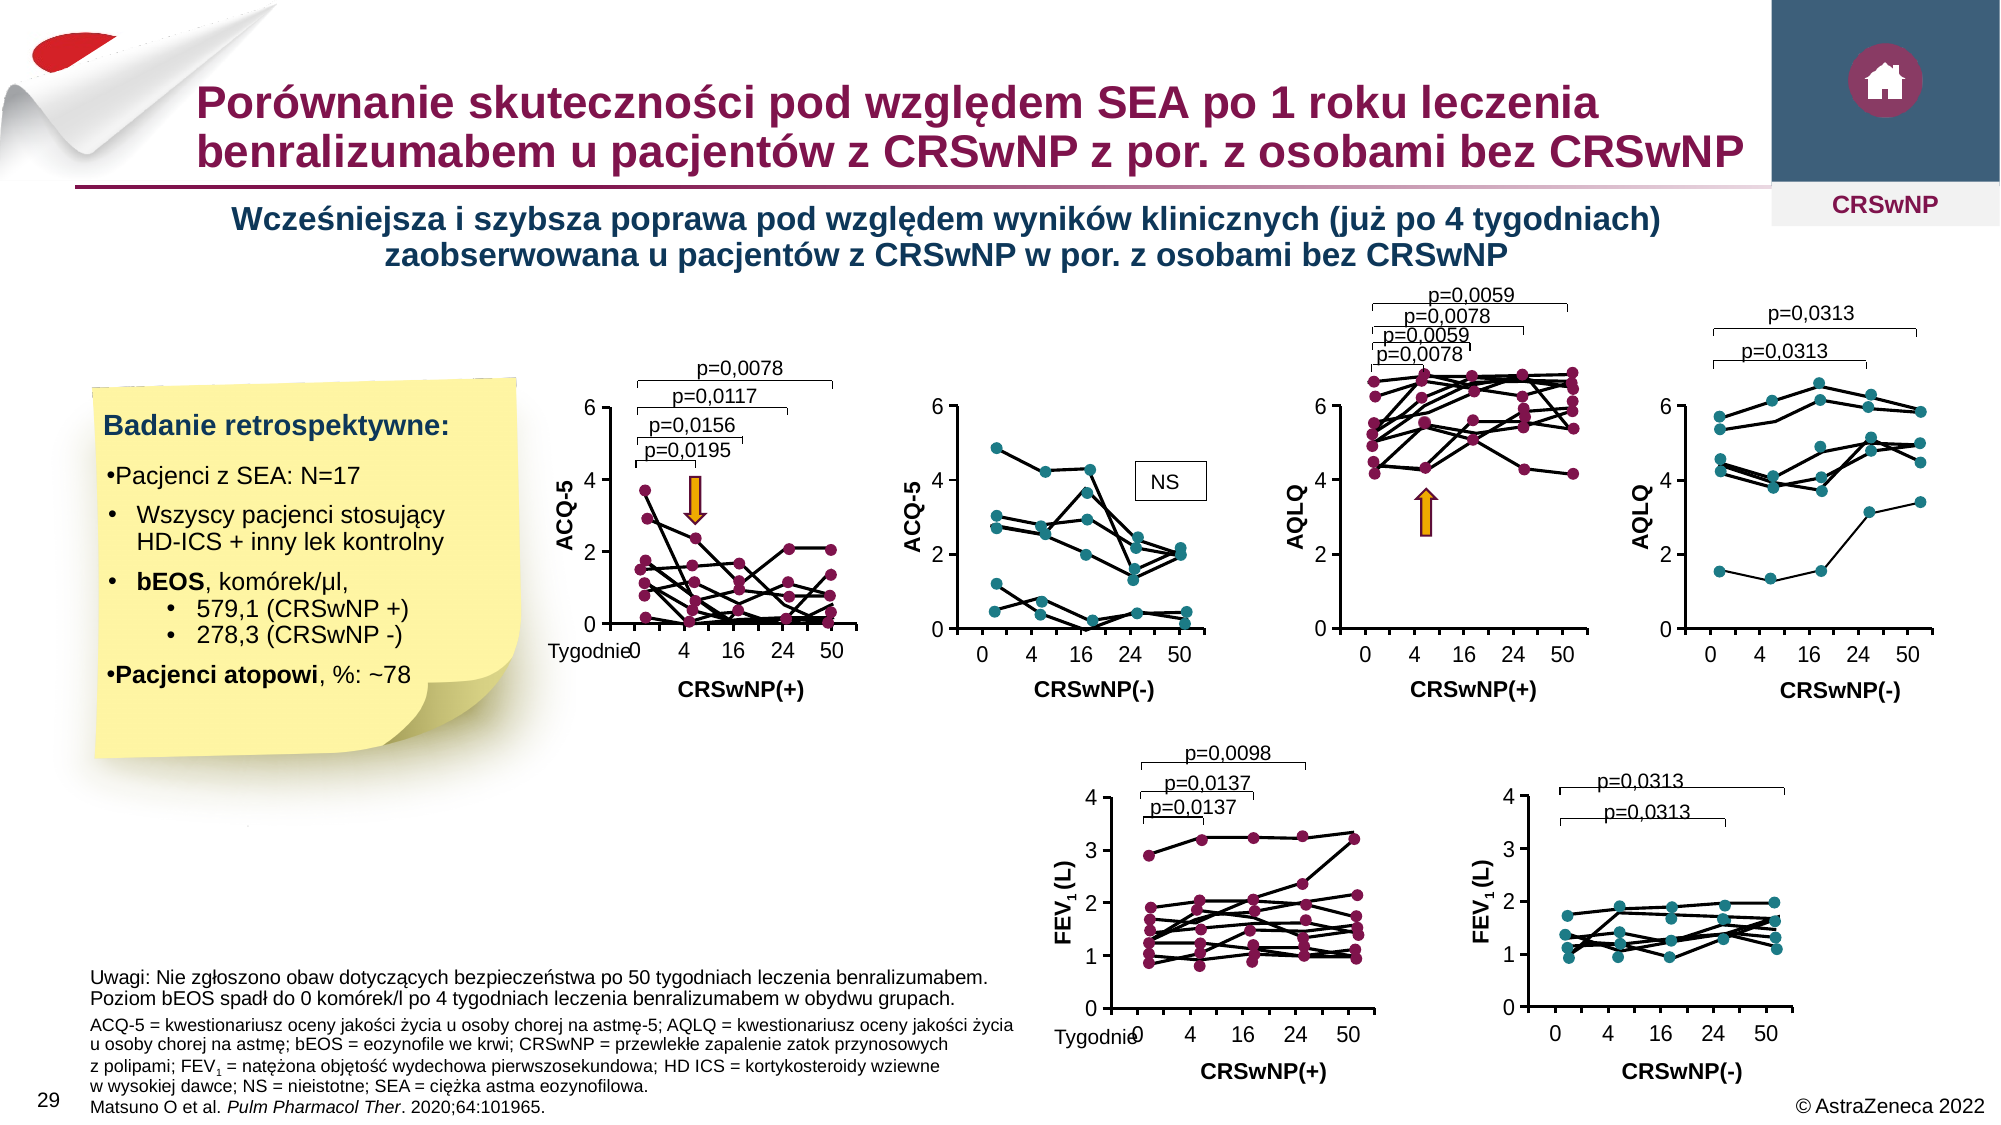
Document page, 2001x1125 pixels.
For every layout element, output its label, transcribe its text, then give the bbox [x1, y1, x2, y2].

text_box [635, 460, 696, 469]
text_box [637, 407, 788, 416]
picture [0, 0, 277, 181]
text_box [1372, 342, 1471, 351]
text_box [1372, 326, 1524, 335]
text_box p=0,0313 [1748, 292, 1875, 313]
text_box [1713, 360, 1867, 370]
text_box CRSwNP [1771, 181, 2000, 227]
list Uwagi: Nie zgłoszono obaw dotyczących bezpieczeństwa po 50 tygodniach leczenia benralizumabem. Poziom bEOS spadł do 0 komórek/l po 4 tygodniach leczenia benralizumabem w obydwu grupach. ACQ-5 = kwestionariusz oceny jakości życia u osoby chorej na astmę-5; AQLQ = kwestionariusz oceny jakości życia u osoby chorej na astmę; bEOS = eozynofile we krwi; CRSwNP = przewlekłe zapalenie zatok przynosowych z polipami; FEV1 = natężona objętość wydechowa pierwszosekundowa; HD ICS = kortykosteroidy wziewne w wysokiej dawce; NS = nieistotne; SEA = ciężka astma eozynofilowa. Matsuno O et al. Pulm Pharmacol Ther. 2020;64:101965. [75, 943, 1038, 1125]
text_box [889, 312, 1206, 714]
text_box [1771, 0, 2000, 181]
picture [1847, 42, 1923, 118]
picture [1418, 416, 1431, 429]
text_box p=0,0059 [1375, 273, 1568, 303]
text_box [1617, 313, 1934, 714]
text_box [1372, 303, 1568, 312]
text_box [1458, 707, 1794, 1092]
picture [0, 312, 576, 834]
title Porównanie skuteczności pod względem SEA po 1 roku leczenia benralizumabem u pacjentów z CRSwNP z por. z osobami bez CRSwNP [181, 53, 1769, 186]
text_box p=0,0078 [1384, 295, 1511, 303]
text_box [637, 436, 743, 445]
text_box Wcześniejsza i szybsza poprawa pod względem wyników klinicznych (już po 4 tygodniach) zaobserwowana u pacjentów z CRSwNP w por. z osobami bez CRSwNP [123, 194, 1771, 282]
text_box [1713, 328, 1917, 337]
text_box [1272, 312, 1589, 714]
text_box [637, 380, 833, 389]
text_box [541, 317, 859, 708]
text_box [1040, 709, 1377, 1093]
slide_number 28 [0, 1065, 75, 1125]
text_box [1371, 364, 1424, 373]
